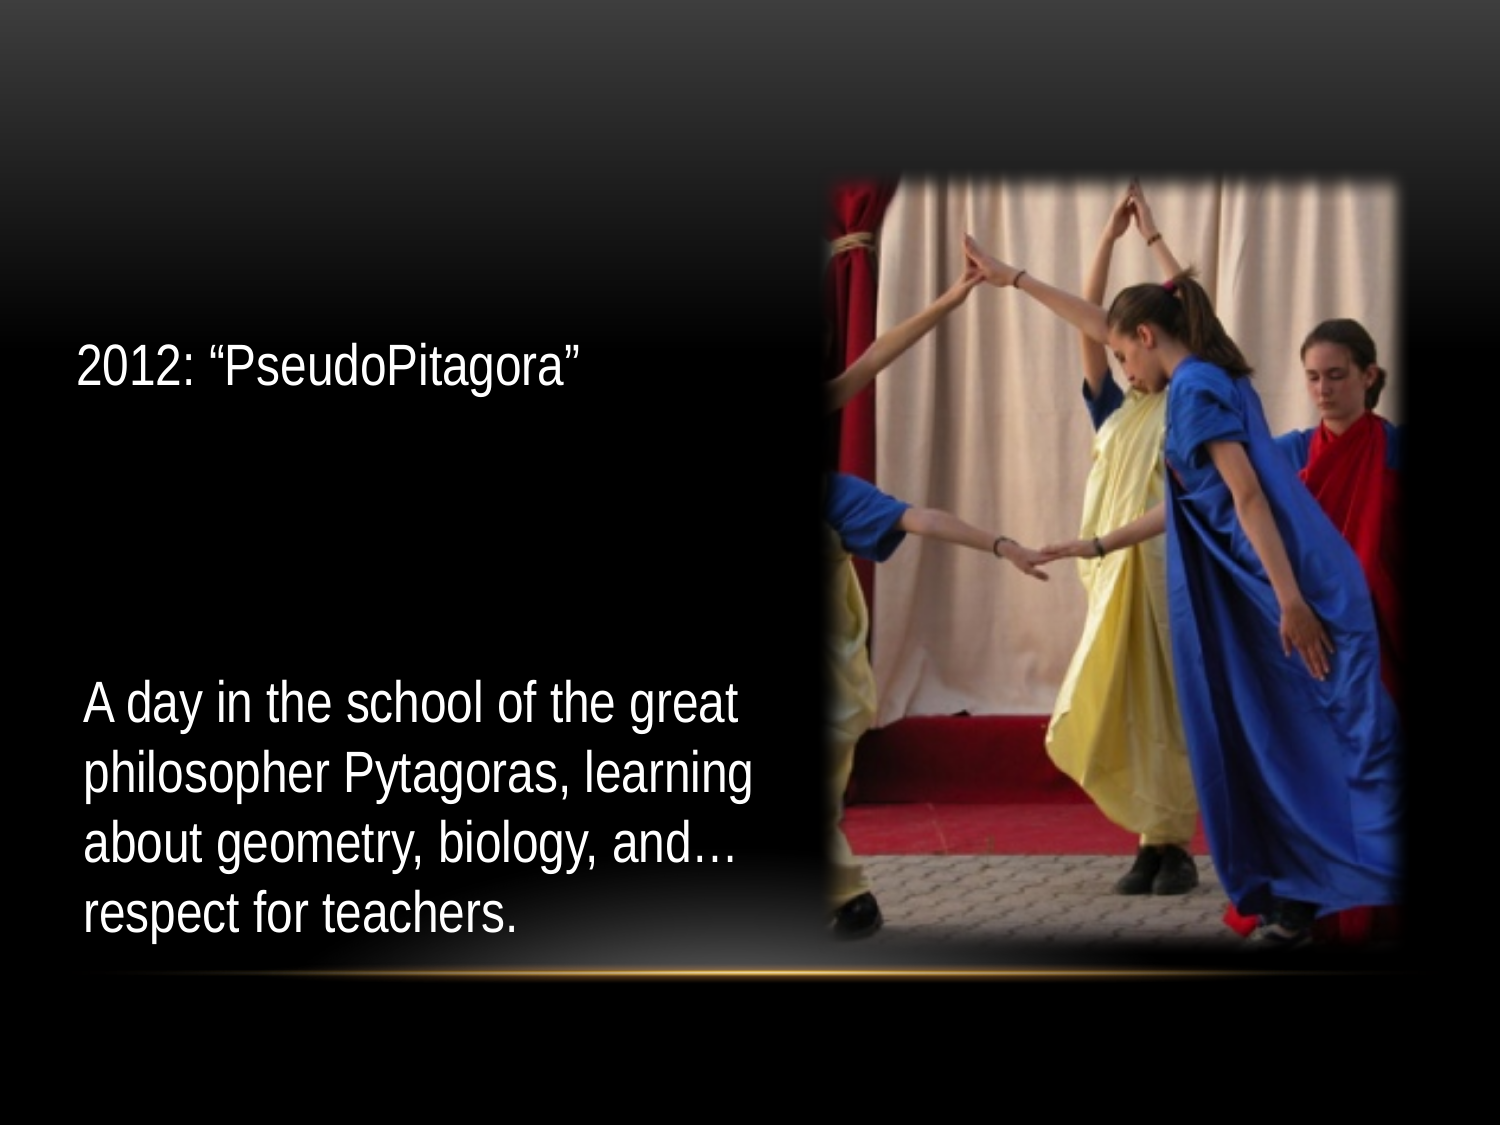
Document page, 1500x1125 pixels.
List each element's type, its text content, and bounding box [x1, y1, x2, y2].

text_box A day in the school of the great philosopher Pytagoras, learning about geometry, biology, and… respect for teachers. [68, 656, 811, 952]
text_box 2012: “PseudoPitagora” [61, 319, 782, 405]
picture [0, 0, 1500, 1125]
